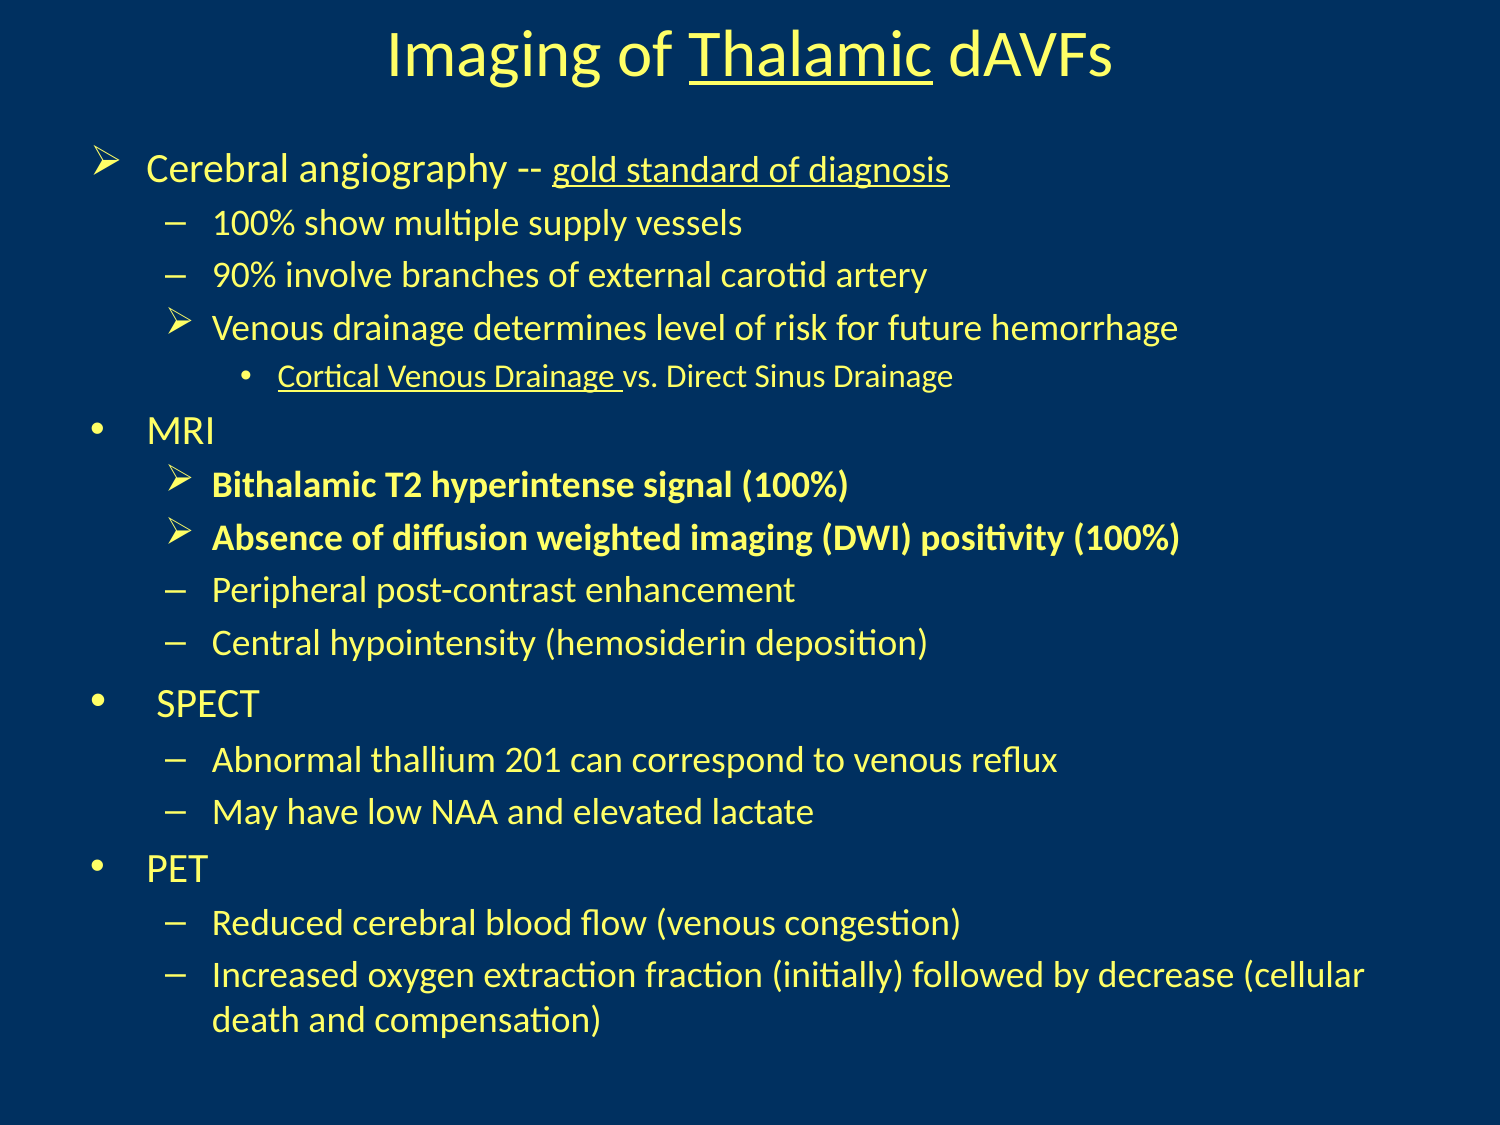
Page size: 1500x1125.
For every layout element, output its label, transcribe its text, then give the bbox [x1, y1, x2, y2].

list Cerebral angiography -- gold standard of diagnosis 100% show multiple supply vessels 90% involve branches of external carotid artery Venous drainage determines level of risk for future hemorrhage Cortical Venous Drainage vs. Direct Sinus Drainage MRI Bithalamic T2 hyperintense signal (100%) Absence of diffusion weighted imaging (DWI) positivity (100%) Peripheral post-contrast enhancement Central hypointensity (hemosiderin deposition) SPECT Abnormal thallium 201 can correspond to venous reflux May have low NAA and elevated lactate PET Reduced cerebral blood flow (venous congestion) Increased oxygen extraction fraction (initially) followed by decrease (cellular death and compensation) [75, 132, 1425, 1088]
title Imaging of Thalamic dAVFs [75, 2, 1425, 98]
